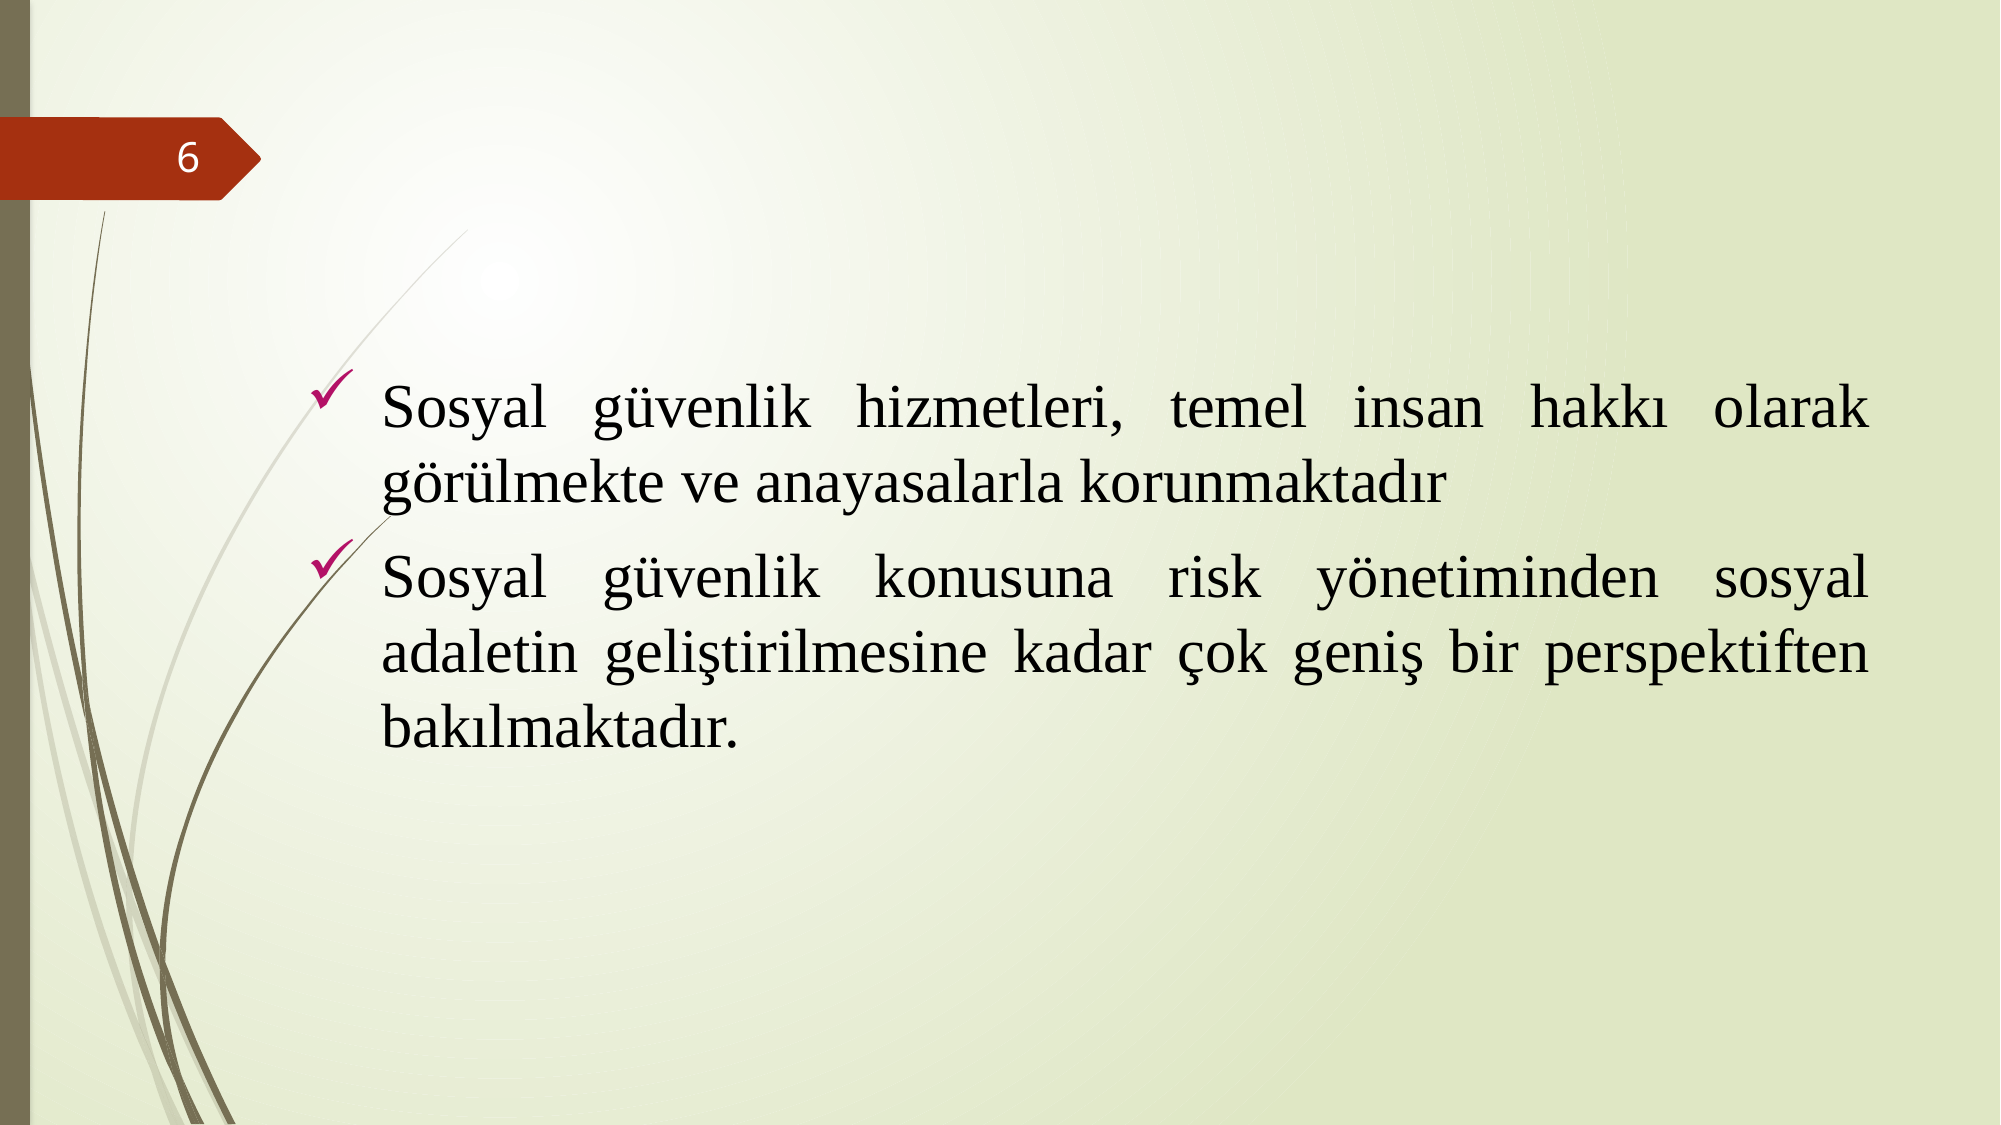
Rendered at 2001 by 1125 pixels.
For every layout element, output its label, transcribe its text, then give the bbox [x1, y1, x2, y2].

list Sosyal güvenlik hizmetleri, temel insan hakkı olarak görülmekte ve anayasalarla korunmaktadır Sosyal güvenlik konusuna risk yönetiminden sosyal adaletin geliştirilmesine kadar çok geniş bir perspektiften bakılmaktadır. [291, 90, 1886, 1035]
slide_number 6 [87, 129, 216, 190]
